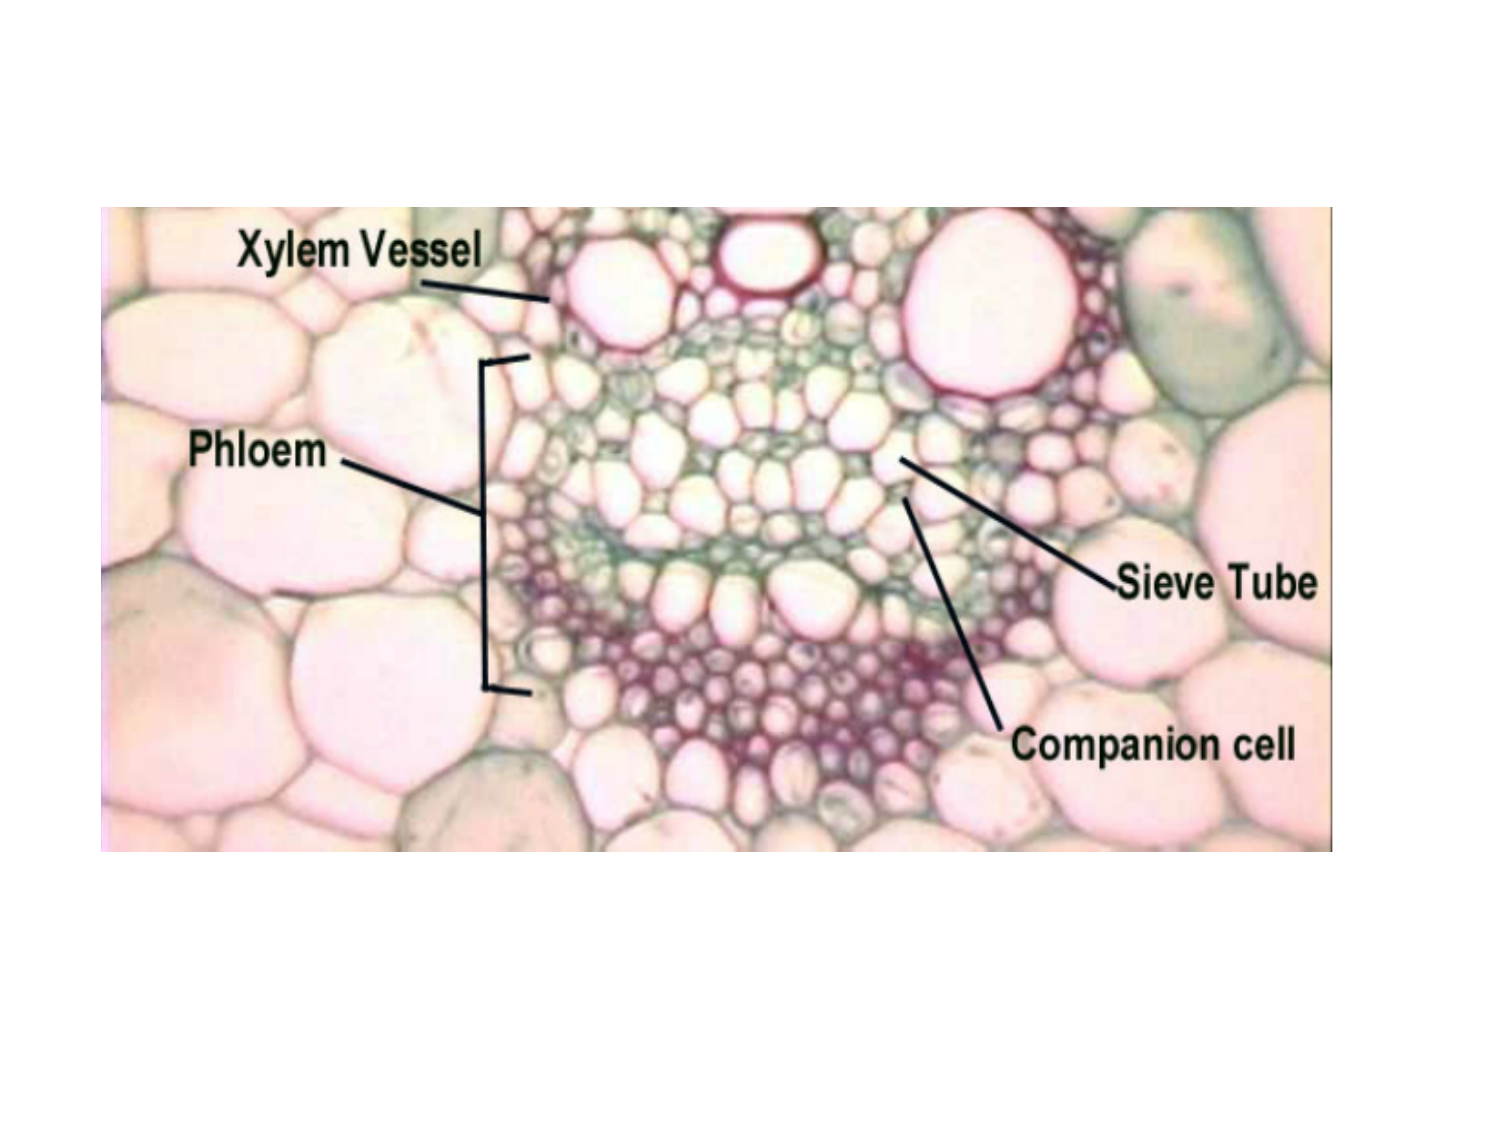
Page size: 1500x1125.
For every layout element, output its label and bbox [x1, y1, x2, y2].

picture [100, 206, 1333, 852]
